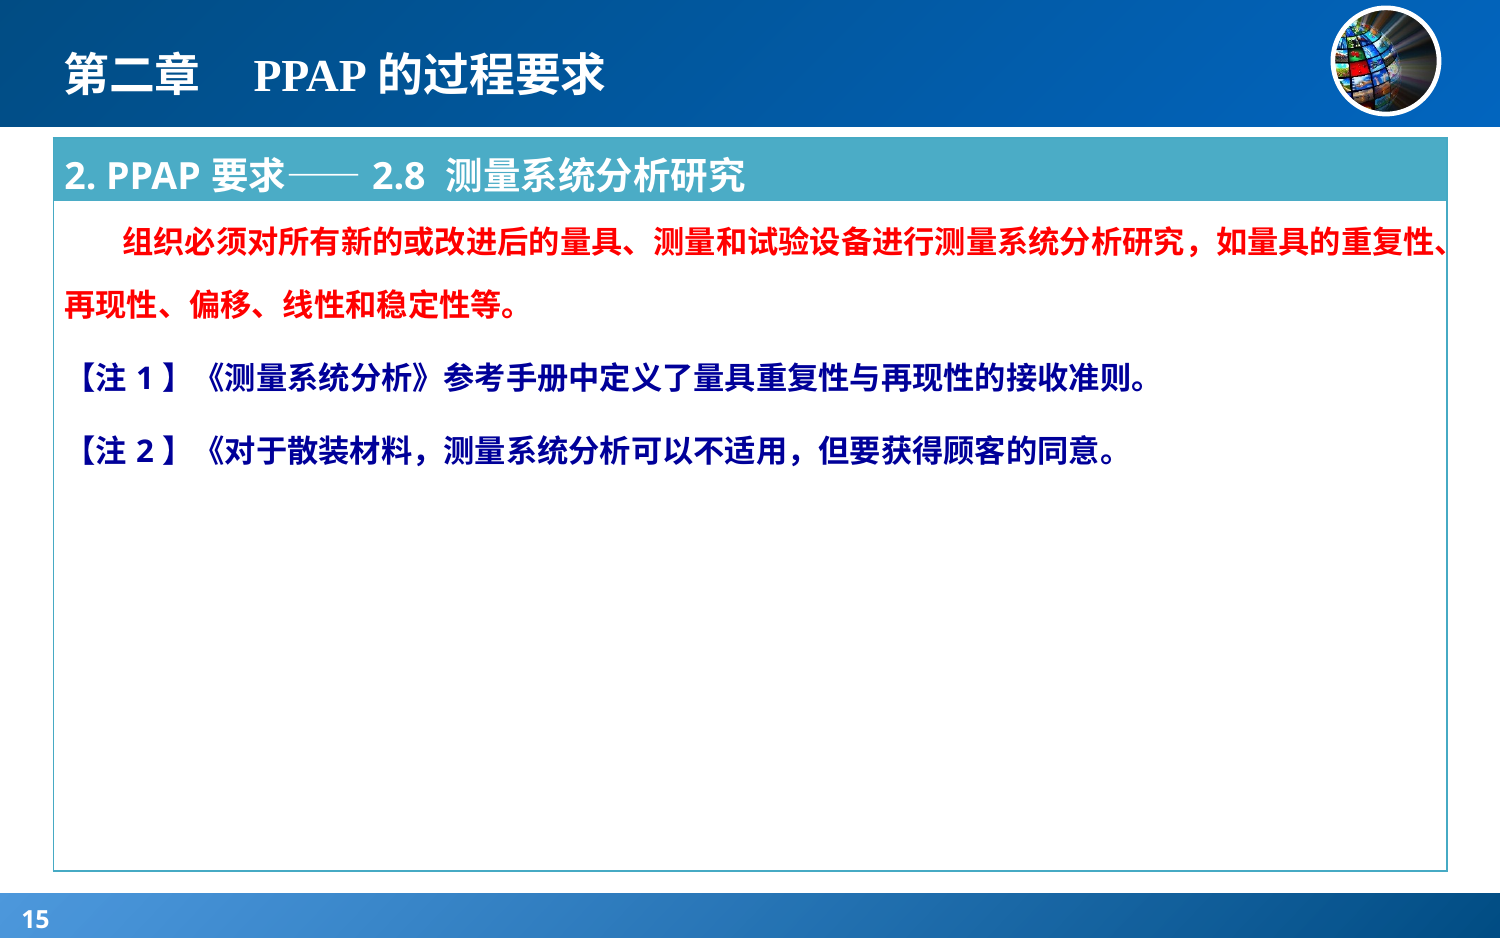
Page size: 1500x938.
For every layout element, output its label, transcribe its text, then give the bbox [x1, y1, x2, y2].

picture [1336, 11, 1436, 111]
table_cell 组织必须对所有新的或改进后的量具、测量和试验设备进行测量系统分析研究，如量具的重复性、再现性、偏移、线性和稳定性等。 【注1】《测量系统分析》参考手册中定义了量具重复性与再现性的接收准则。 【注2】《对于散装材料，测量系统分析可以不适用，但要获得顾客的同意。 [54, 201, 1446, 870]
table_header 2. PPAP要求——2.8 测量系统分析研究 [54, 139, 1446, 201]
title 第二章 PPAP的过程要求 [48, 19, 1005, 127]
